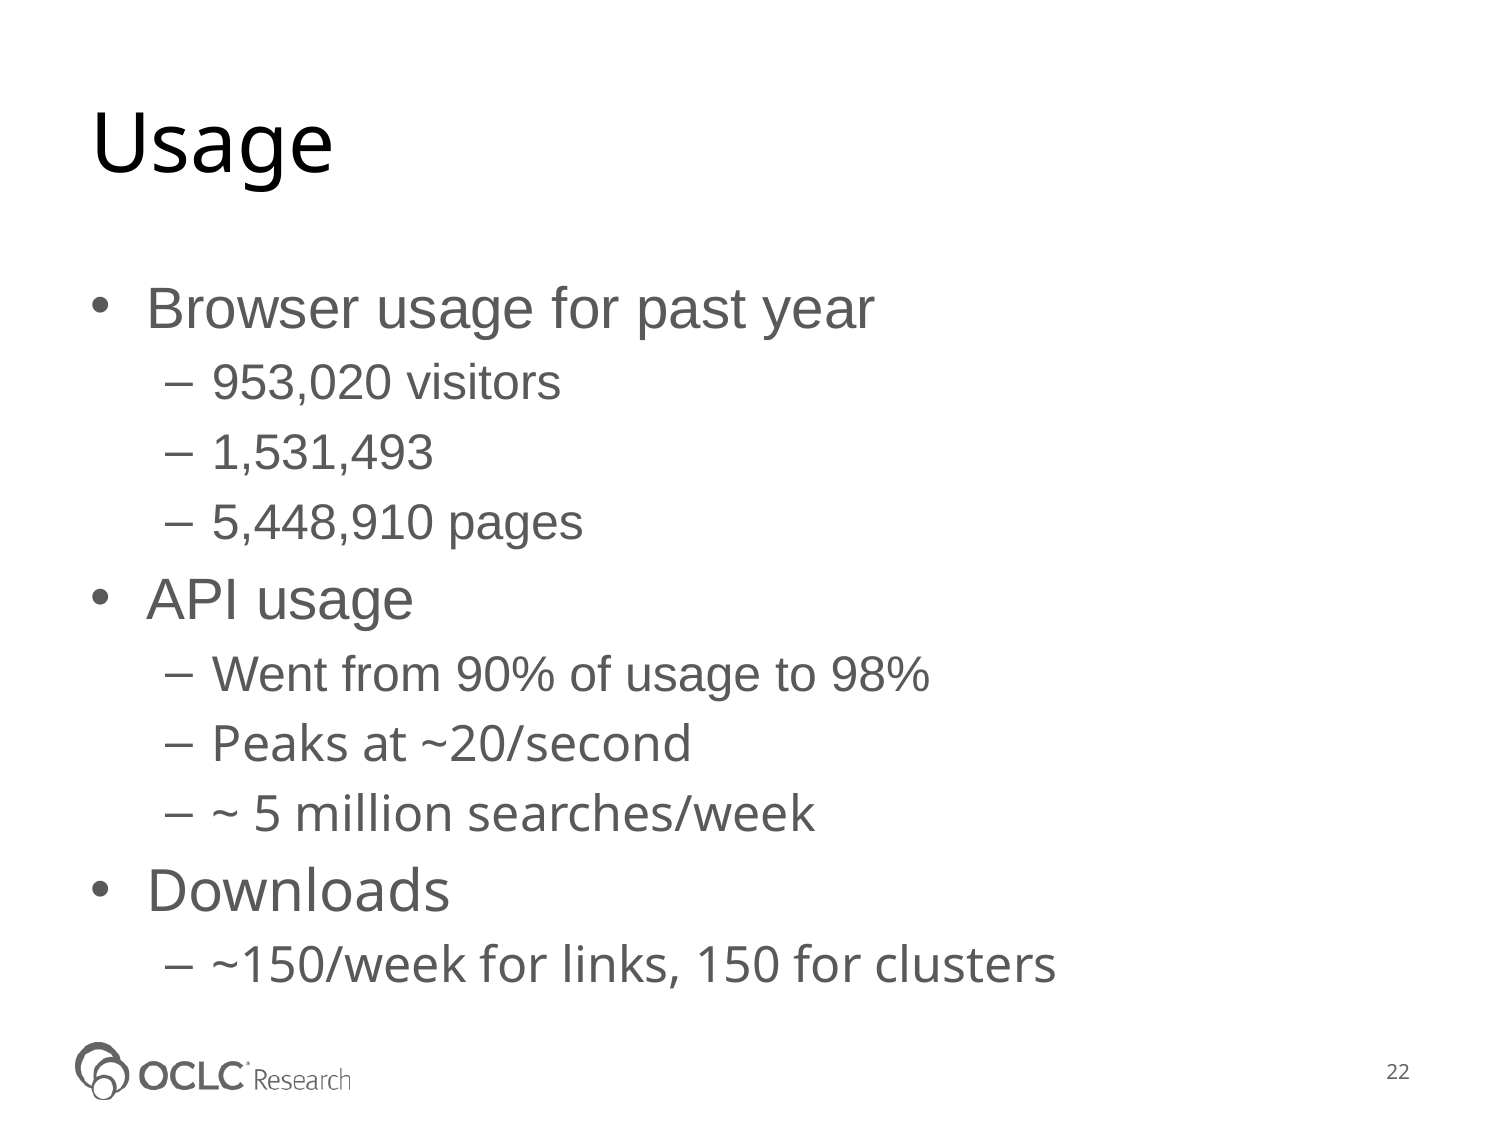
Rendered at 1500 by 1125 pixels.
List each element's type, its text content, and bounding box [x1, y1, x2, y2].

list Browser usage for past year 953,020 visitors 1,531,493 5,448,910 pages API usage Went from 90% of usage to 98% Peaks at ~20/second ~ 5 million searches/week Downloads ~150/week for links, 150 for clusters [75, 262, 1425, 1005]
slide_number 22 [1074, 1042, 1425, 1103]
picture [75, 1042, 350, 1100]
title Usage [75, 45, 1425, 233]
